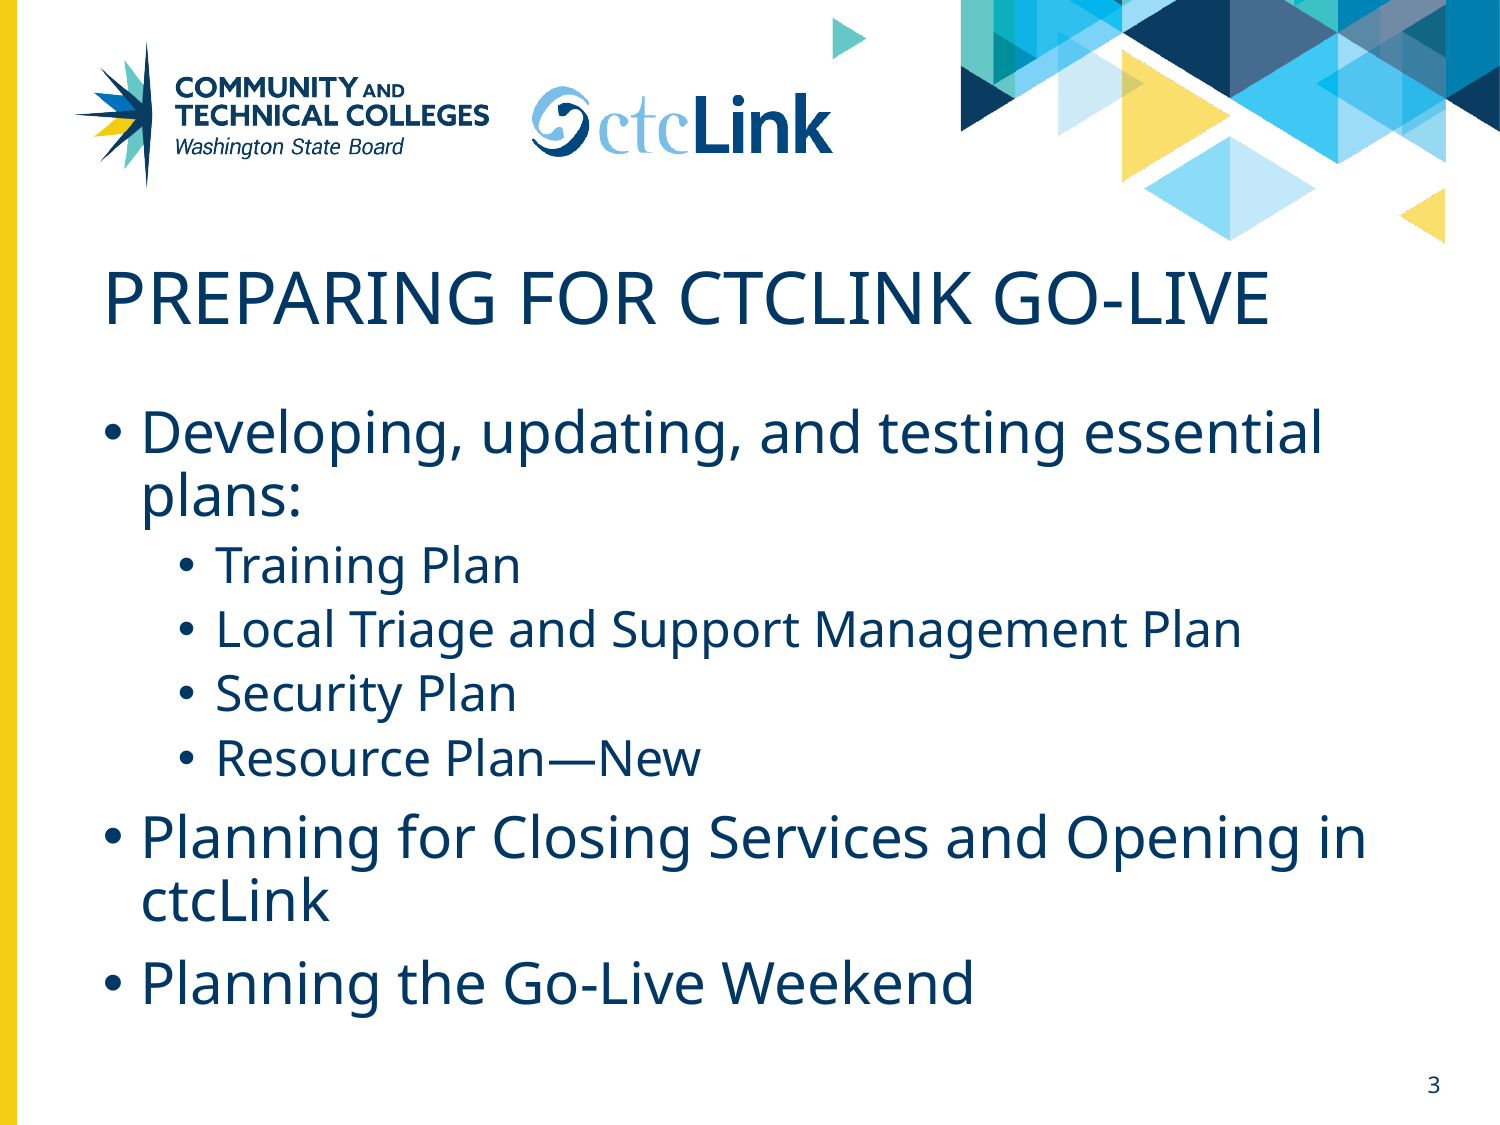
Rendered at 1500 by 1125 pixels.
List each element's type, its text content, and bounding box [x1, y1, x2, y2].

list Developing, updating, and testing essential plans: Training Plan Local Triage and Support Management Plan Security Plan Resource Plan—New Planning for Closing Services and Opening in ctcLink Planning the Go-Live Weekend [88, 396, 1456, 1013]
slide_number 3 [1378, 1063, 1456, 1103]
picture [17, 0, 1500, 243]
title Preparing for ctcLink Go-Live [88, 254, 1456, 385]
